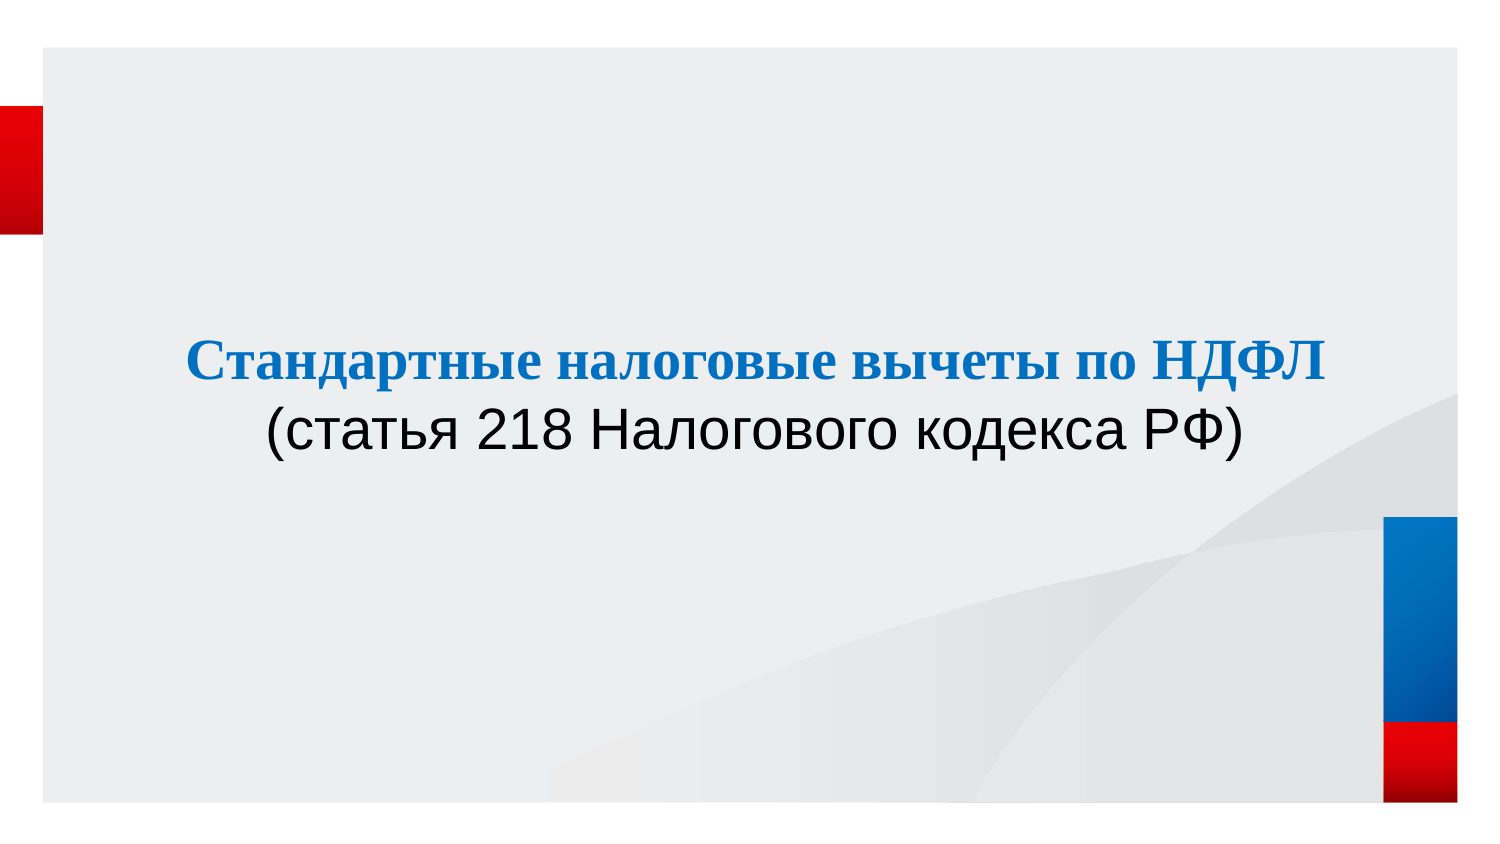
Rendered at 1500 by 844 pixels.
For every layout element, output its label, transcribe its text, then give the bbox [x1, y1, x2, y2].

picture [0, 0, 1500, 844]
text_box Стандартные налоговые вычеты по НДФЛ (статья 218 Налогового кодекса РФ) [171, 315, 1341, 468]
